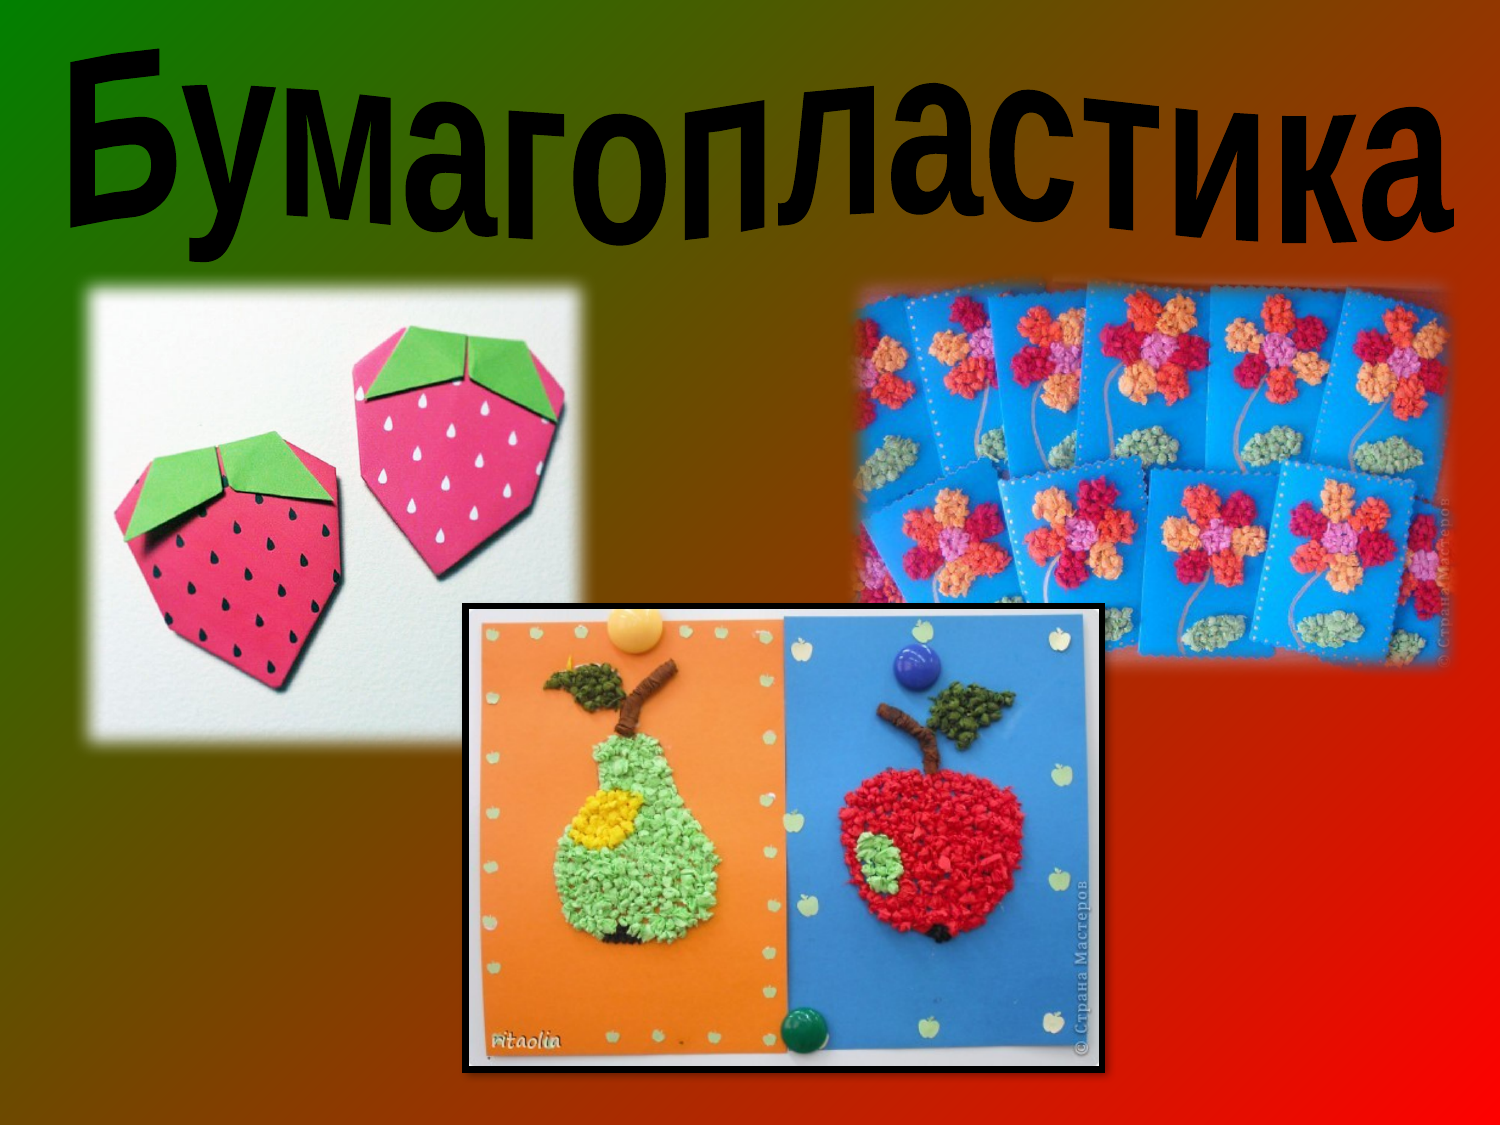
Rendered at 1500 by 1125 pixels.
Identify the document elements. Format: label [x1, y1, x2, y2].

picture [70, 269, 1463, 1067]
